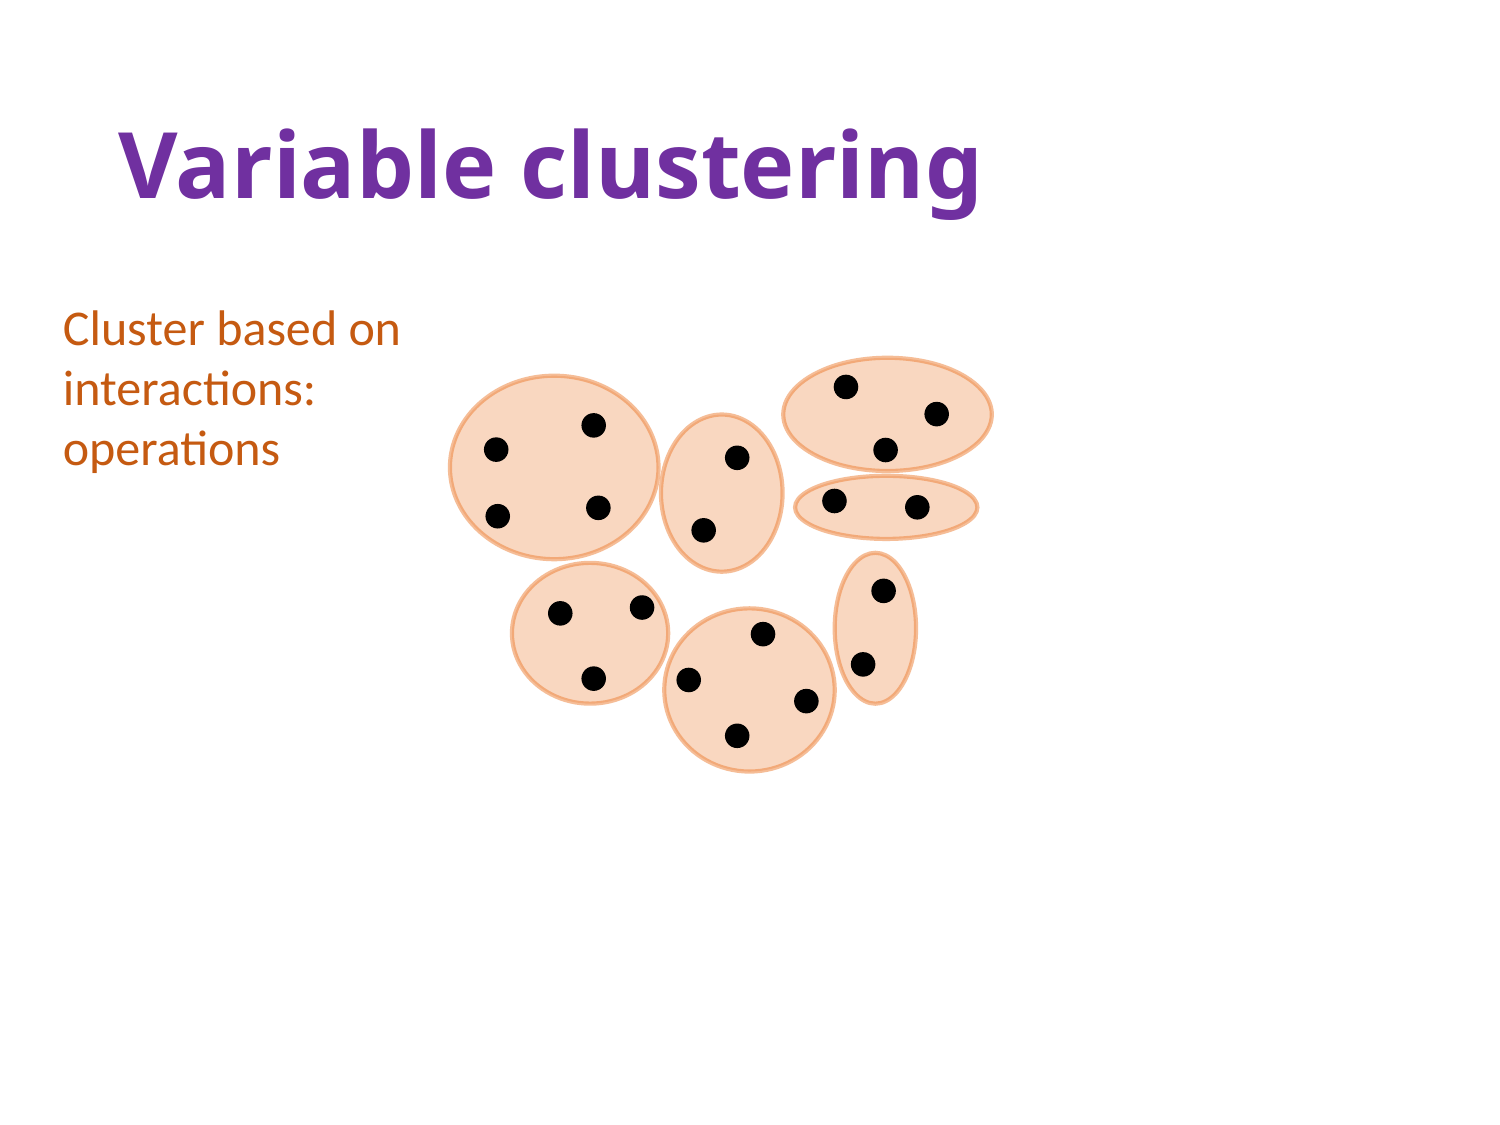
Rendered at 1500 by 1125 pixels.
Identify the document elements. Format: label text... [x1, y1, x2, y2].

text_box [485, 503, 511, 529]
text_box [750, 621, 776, 647]
text_box [659, 413, 784, 573]
text_box [905, 495, 930, 520]
text_box [833, 551, 918, 705]
text_box Cluster based on interactions: operations [48, 288, 419, 484]
text_box [724, 723, 750, 749]
text_box [547, 601, 573, 626]
text_box [581, 666, 607, 691]
text_box [873, 437, 898, 463]
text_box [581, 413, 607, 438]
text_box [676, 667, 702, 693]
text_box [833, 374, 859, 400]
text_box [586, 495, 611, 521]
text_box [448, 374, 660, 561]
text_box [629, 595, 655, 620]
text_box [794, 474, 979, 540]
text_box [782, 356, 993, 473]
text_box [663, 607, 836, 773]
title Variable clustering [103, 59, 1397, 278]
text_box [850, 652, 876, 677]
text_box [483, 437, 509, 462]
text_box [871, 578, 896, 604]
text_box [724, 445, 750, 471]
text_box [510, 561, 670, 705]
text_box [691, 518, 716, 543]
text_box [924, 401, 949, 427]
text_box [822, 488, 847, 514]
text_box [794, 688, 819, 714]
